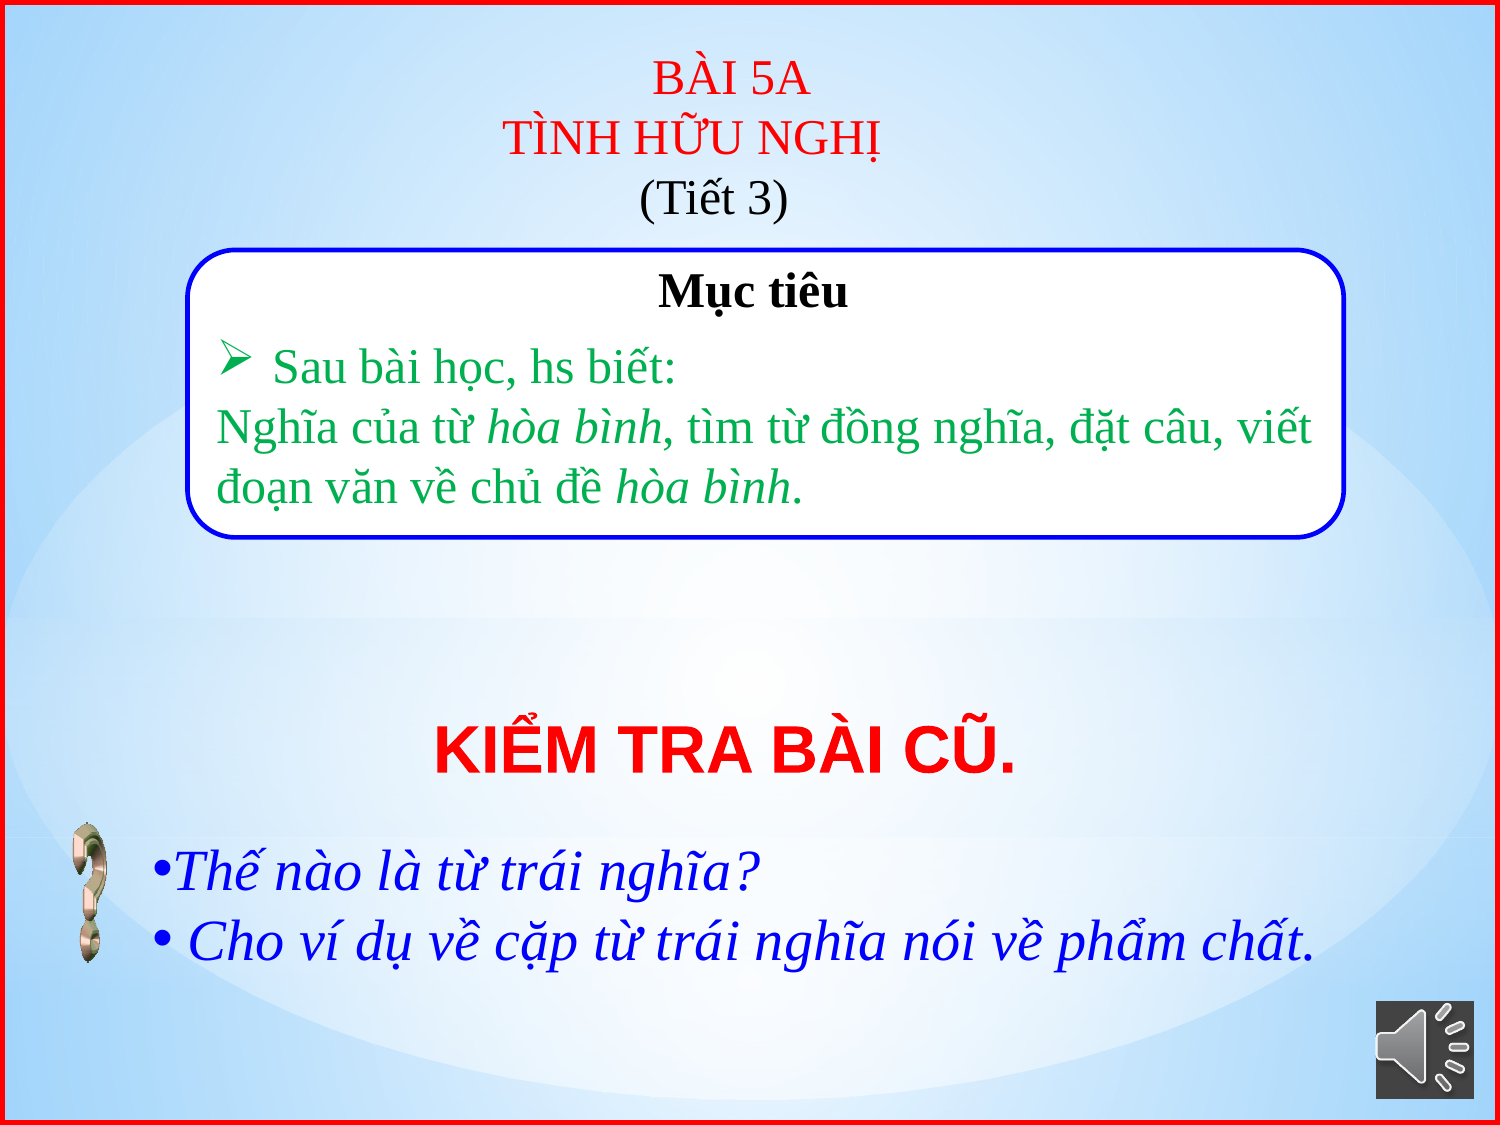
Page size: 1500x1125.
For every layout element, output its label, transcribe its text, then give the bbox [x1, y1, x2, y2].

picture [51, 804, 128, 982]
picture [1374, 999, 1476, 1101]
text_box BÀI 5A TÌNH HỮU NGHỊ (Tiết 3) [387, 37, 1050, 233]
text_box Mục tiêu [643, 249, 957, 325]
text_box Sau bài học, hs biết: Nghĩa của từ hòa bình, tìm từ đồng nghĩa, đặt câu, viết đoạn văn về chủ đề hòa bình. [186, 248, 1346, 539]
text_box [0, 0, 1500, 1125]
